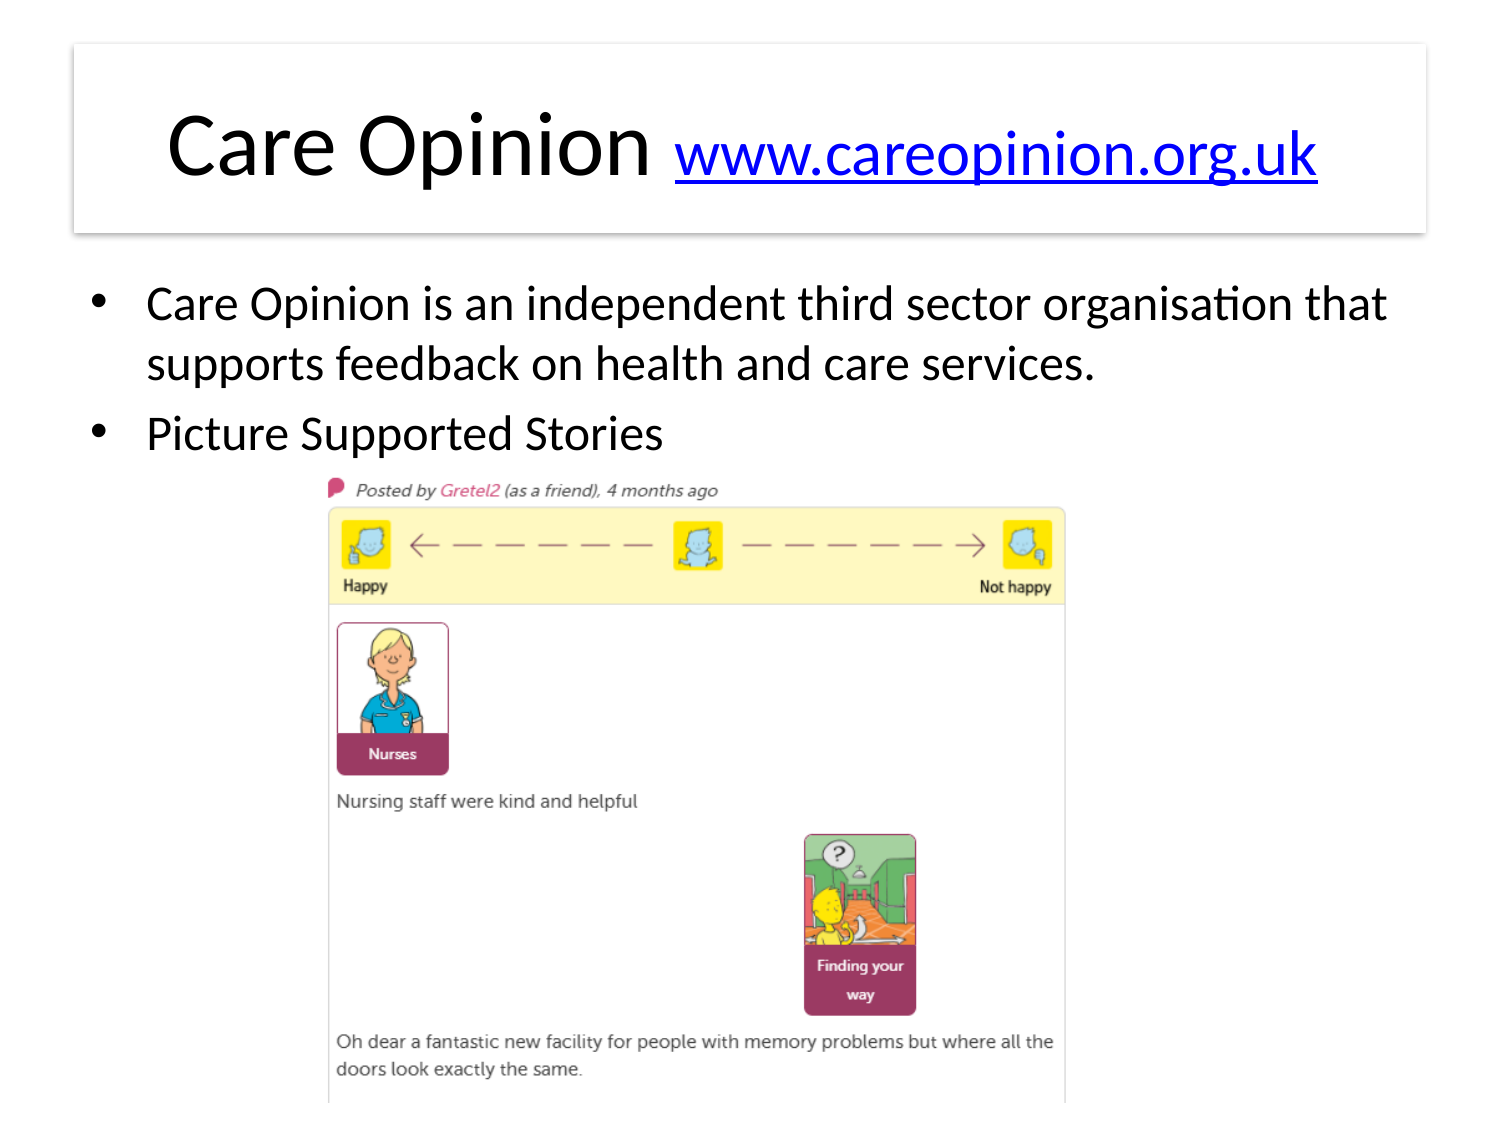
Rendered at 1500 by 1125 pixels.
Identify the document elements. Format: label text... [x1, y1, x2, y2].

title Care Opinion www.careopinion.org.uk [74, 44, 1426, 233]
picture [312, 463, 1088, 1103]
list Care Opinion is an independent third sector organisation that supports feedback on health and care services. Picture Supported Stories [75, 262, 1425, 1005]
